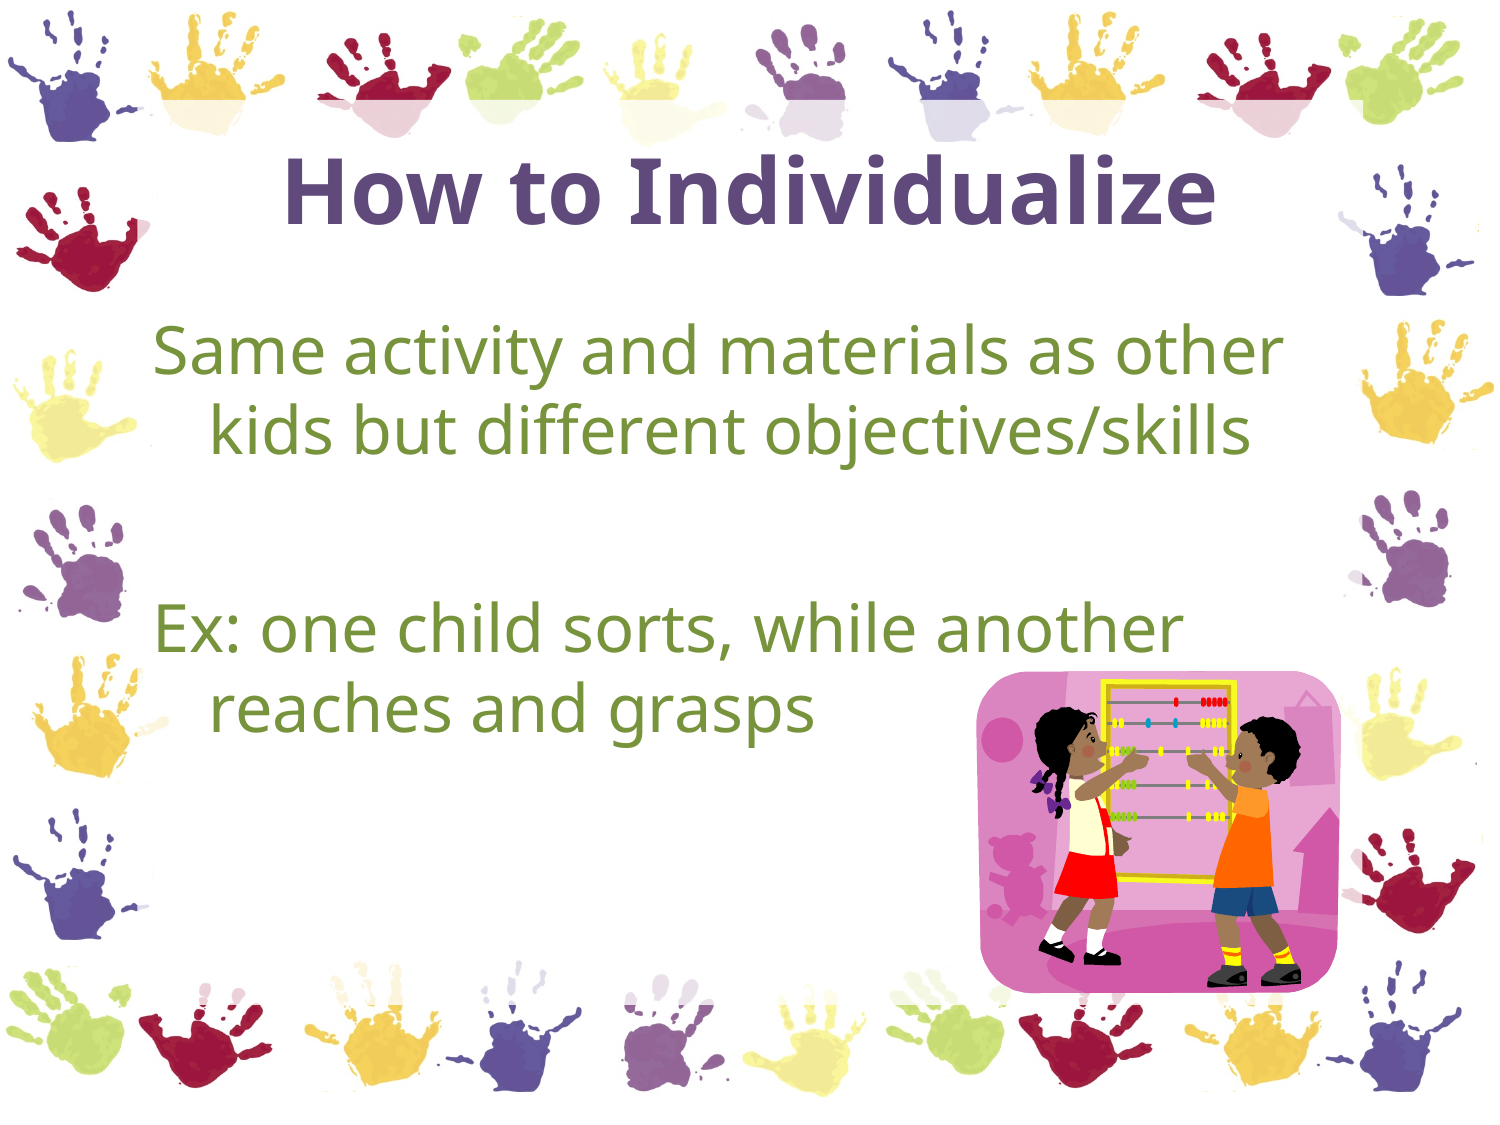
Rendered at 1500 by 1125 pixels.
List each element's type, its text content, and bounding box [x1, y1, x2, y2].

picture [16, 498, 137, 631]
picture [4, 170, 158, 293]
picture [1178, 956, 1466, 1092]
picture [1363, 652, 1477, 784]
picture [974, 669, 1343, 995]
picture [1333, 160, 1479, 296]
list Same activity and materials as other kids but different objectives/skills Ex: one child sorts, while another reaches and grasps [137, 299, 1363, 1005]
picture [1363, 314, 1500, 450]
picture [600, 18, 869, 99]
picture [298, 1005, 586, 1092]
picture [8, 804, 137, 940]
picture [3, 6, 291, 142]
picture [23, 648, 137, 784]
picture [1363, 484, 1472, 616]
picture [3, 966, 284, 1089]
picture [1185, 16, 1466, 139]
picture [1363, 812, 1483, 935]
picture [883, 1005, 1164, 1089]
picture [883, 6, 1171, 99]
title How to Individualize [137, 99, 1364, 275]
picture [305, 16, 586, 99]
picture [10, 334, 137, 466]
picture [600, 1005, 869, 1100]
